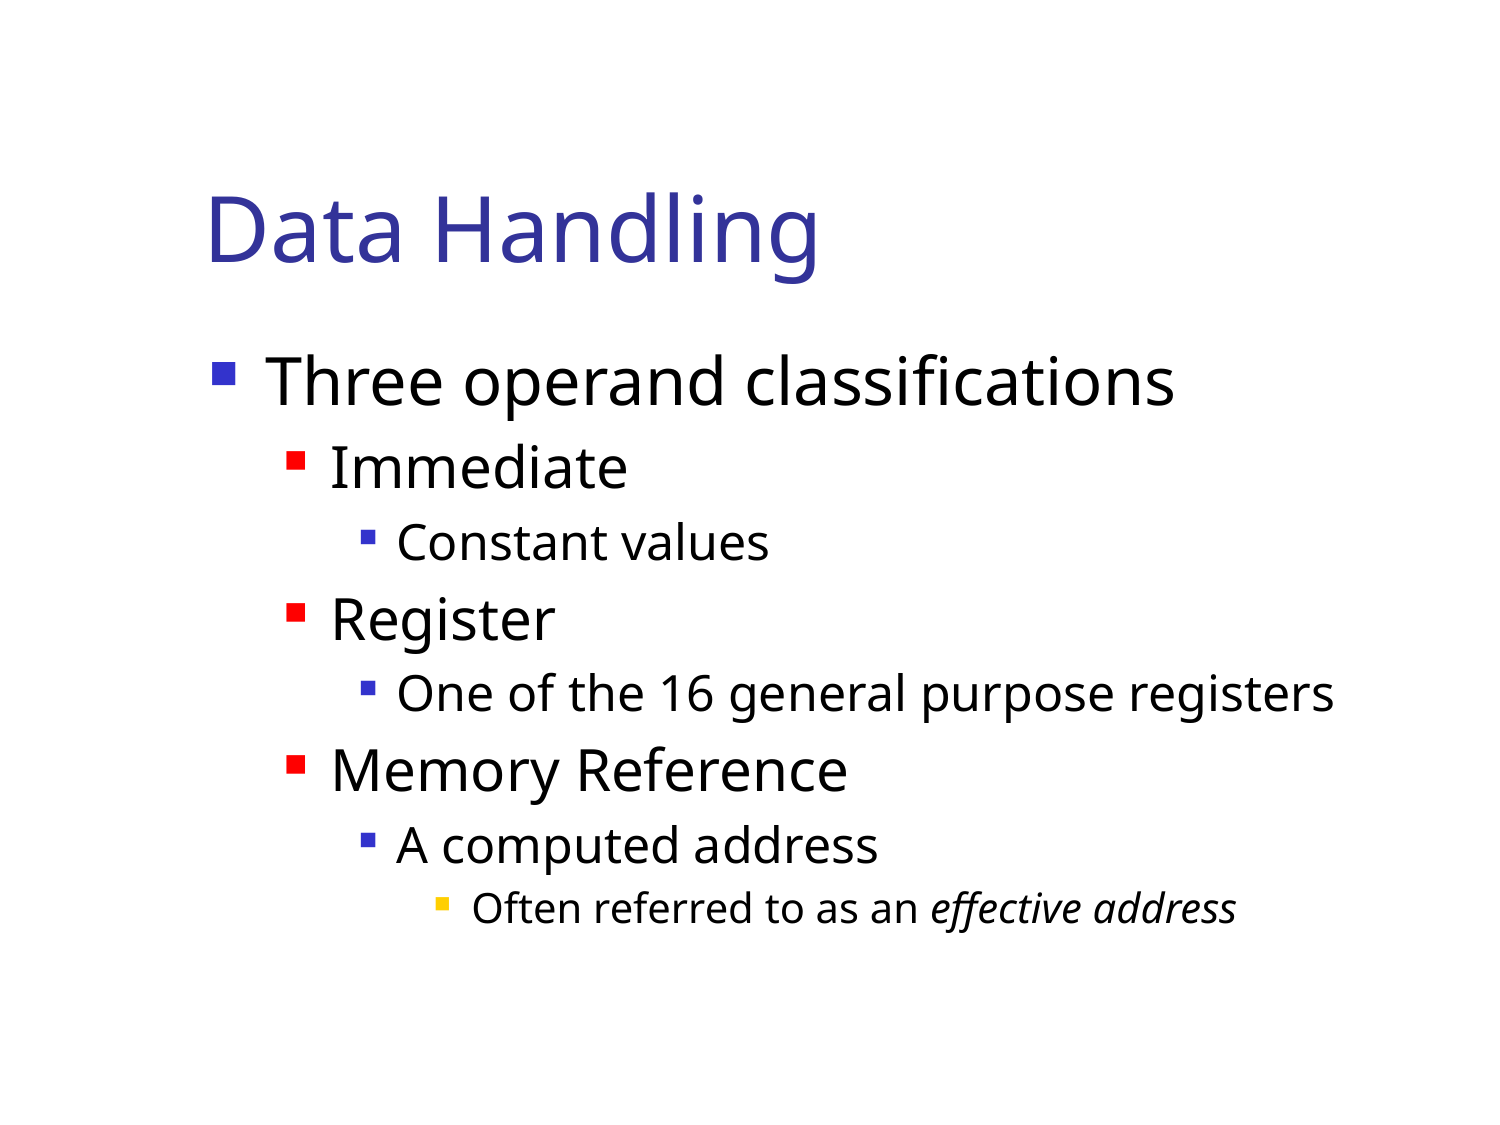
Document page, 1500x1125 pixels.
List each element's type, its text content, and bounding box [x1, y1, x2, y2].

title Data Handling [188, 101, 1468, 289]
list Three operand classifications Immediate Constant values Register One of the 16 general purpose registers Memory Reference A computed address Often referred to as an effective address [193, 331, 1469, 1006]
